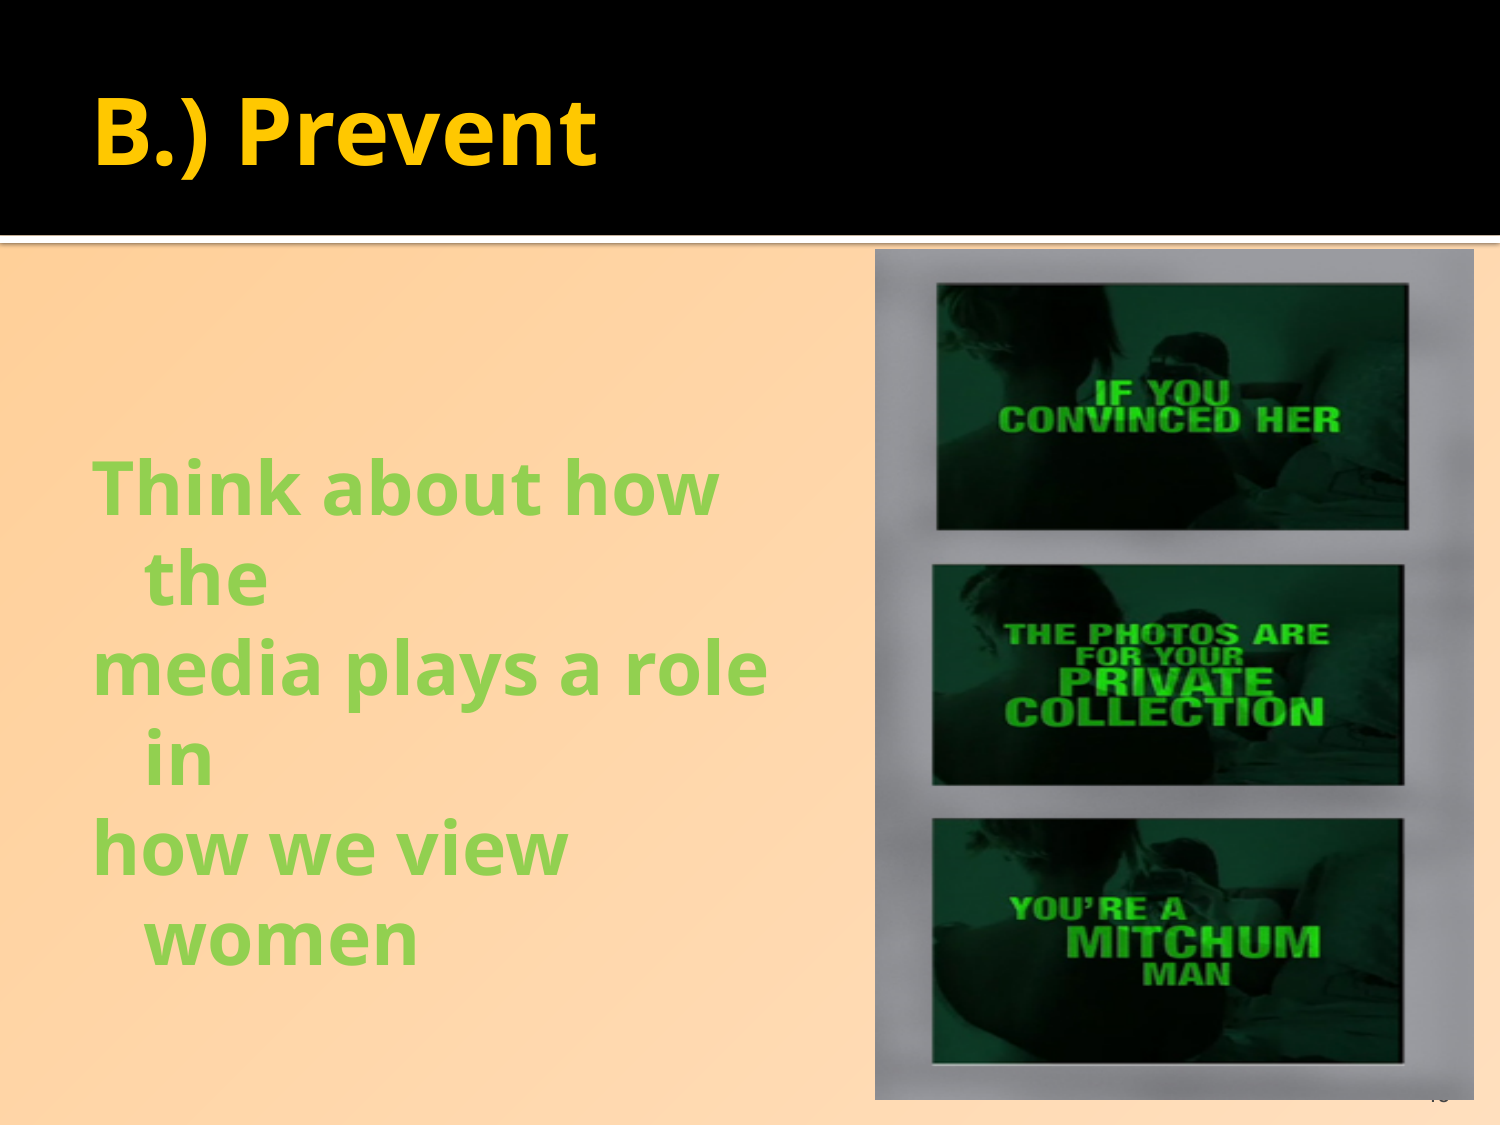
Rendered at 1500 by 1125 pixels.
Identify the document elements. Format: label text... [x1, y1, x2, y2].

picture [874, 249, 1474, 1100]
title B.) Prevent [75, 25, 1425, 231]
list Think about how the media plays a role in how we view women [62, 424, 838, 1060]
